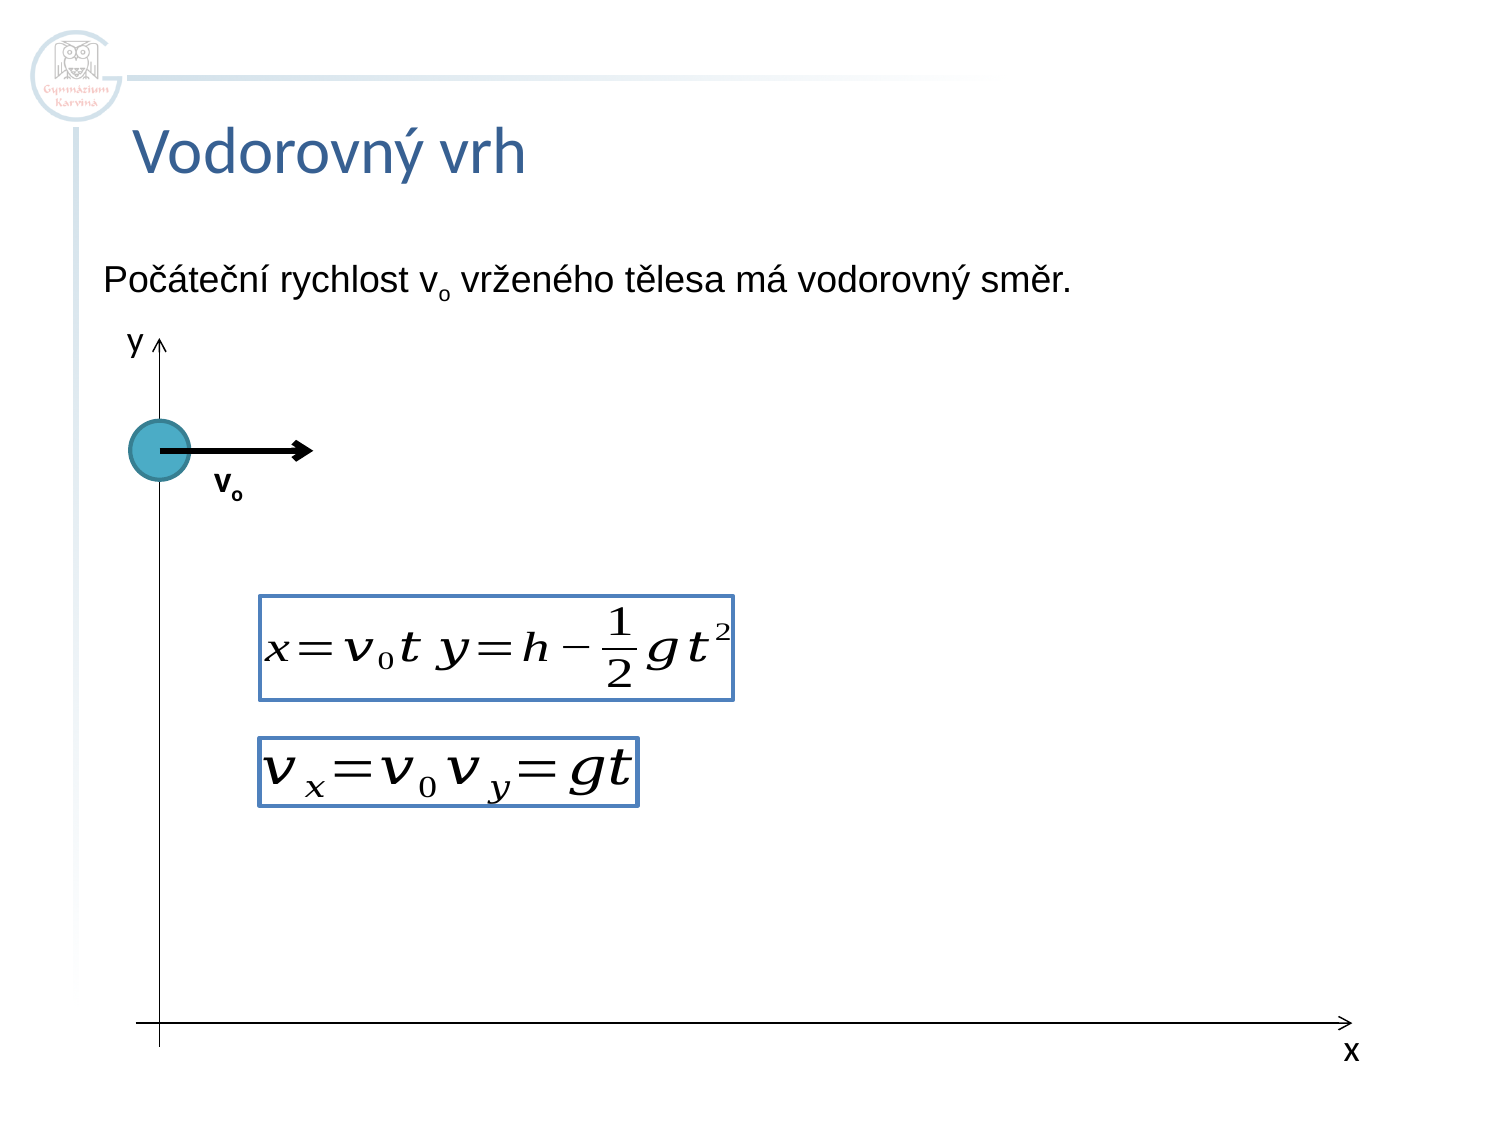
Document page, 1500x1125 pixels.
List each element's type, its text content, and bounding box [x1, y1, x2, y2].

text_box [111, 307, 1500, 1078]
text_box Počáteční rychlost vo vrženého tělesa má vodorovný směr. [88, 196, 1376, 314]
picture [127, 75, 1014, 81]
picture [73, 127, 79, 1014]
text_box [159, 447, 412, 509]
text_box Vodorovný vrh [118, 99, 768, 196]
picture [29, 27, 124, 123]
